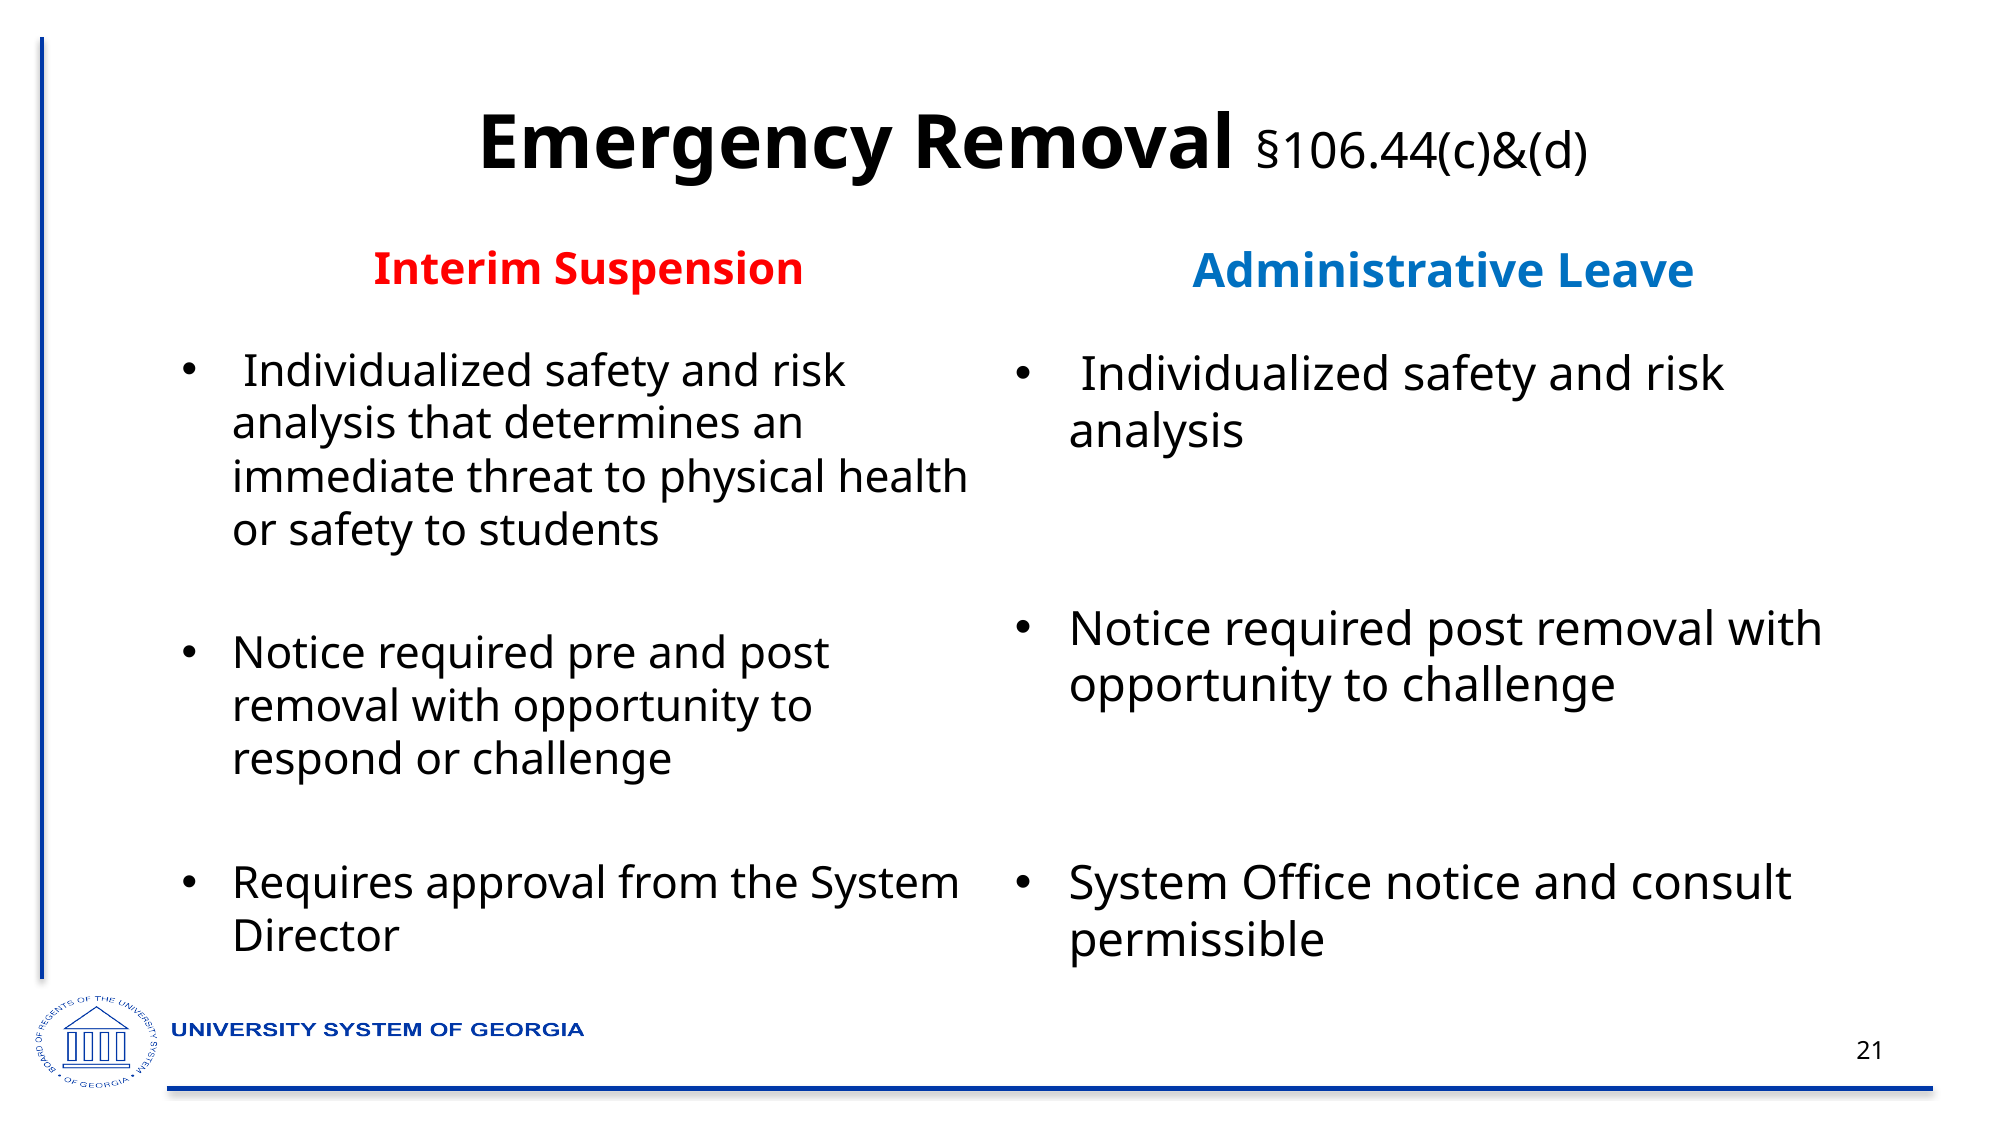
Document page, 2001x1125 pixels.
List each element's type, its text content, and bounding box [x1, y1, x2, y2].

list Interim Suspension Individualized safety and risk analysis that determines an immediate threat to physical health or safety to students Notice required pre and post removal with opportunity to respond or challenge Requires approval from the System Director [166, 232, 999, 975]
list Administrative Leave Individualized safety and risk analysis Notice required post removal with opportunity to challenge System Office notice and consult permissible [999, 232, 1900, 975]
slide_number 21 [1779, 1022, 1900, 1083]
title Emergency Removal §106.44(c)&(d) [216, 45, 1850, 232]
picture [33, 995, 584, 1088]
